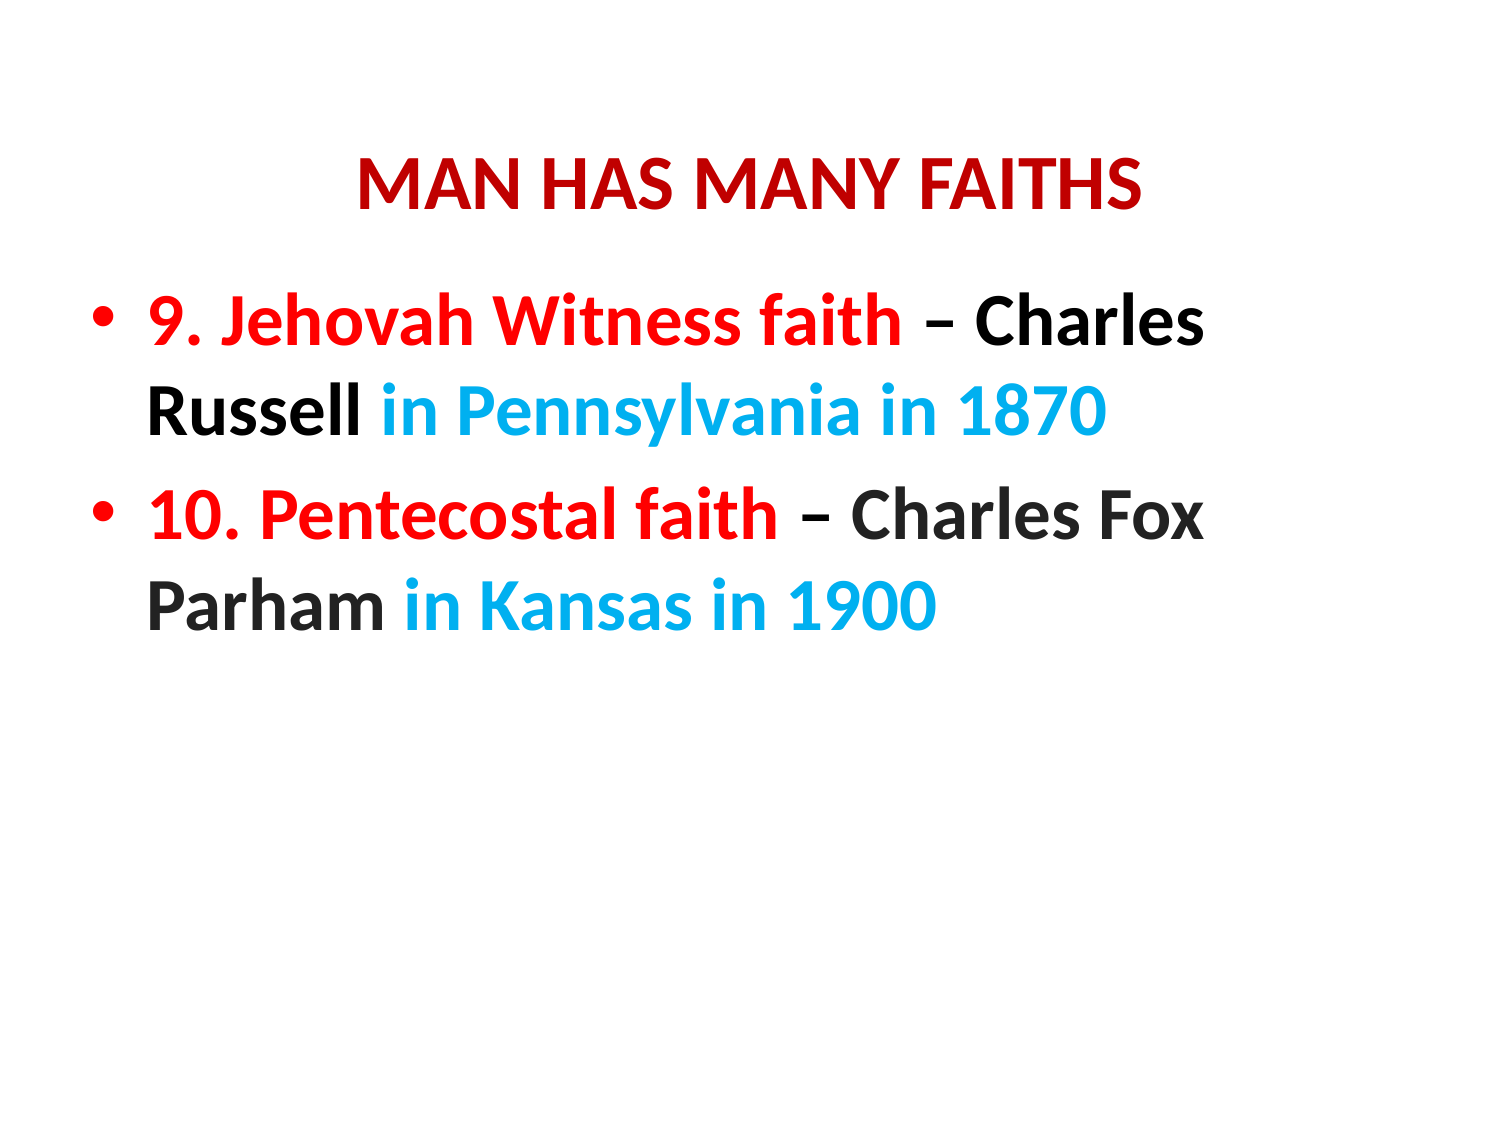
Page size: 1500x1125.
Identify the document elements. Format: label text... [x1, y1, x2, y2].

list 9. Jehovah Witness faith – Charles Russell in Pennsylvania in 1870 10. Pentecostal faith – Charles Fox Parham in Kansas in 1900 [75, 262, 1425, 1005]
title MAN HAS MANY FAITHS [75, 45, 1425, 233]
